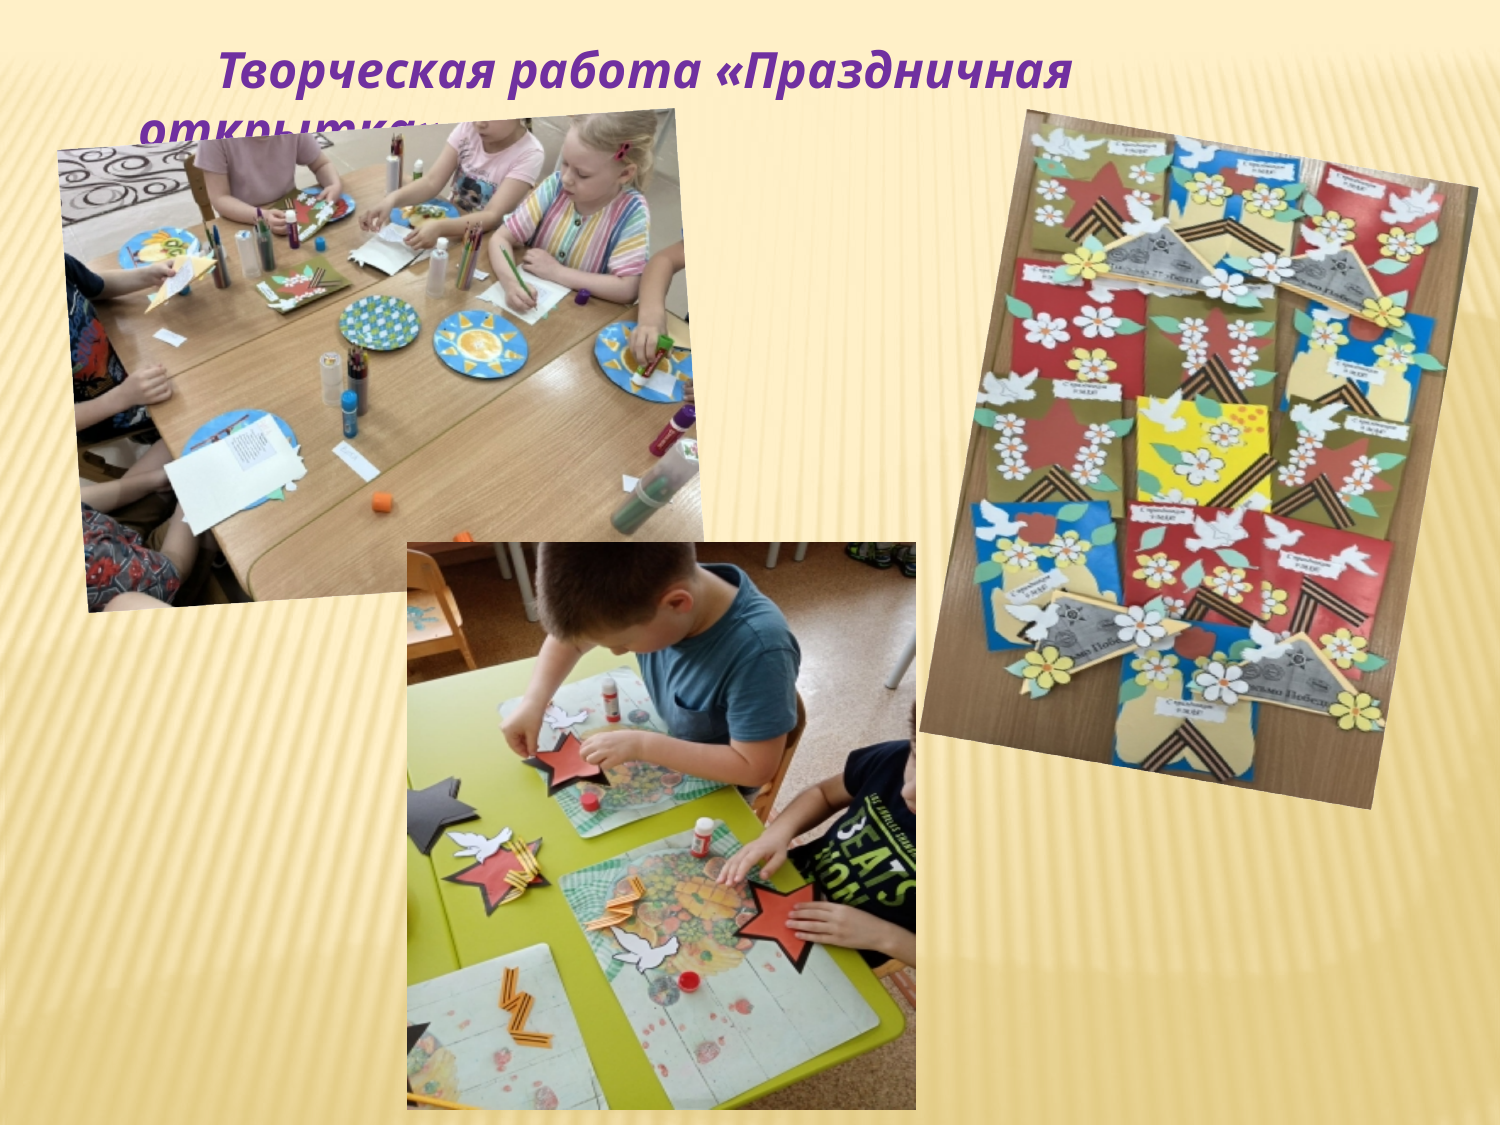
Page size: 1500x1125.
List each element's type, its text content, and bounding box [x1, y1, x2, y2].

text_box Творческая работа «Праздничная открытка» [123, 31, 1294, 167]
picture [1232, 785, 1374, 809]
picture [920, 470, 966, 739]
picture [968, 110, 1478, 775]
picture [58, 145, 146, 612]
picture [148, 50, 916, 1111]
